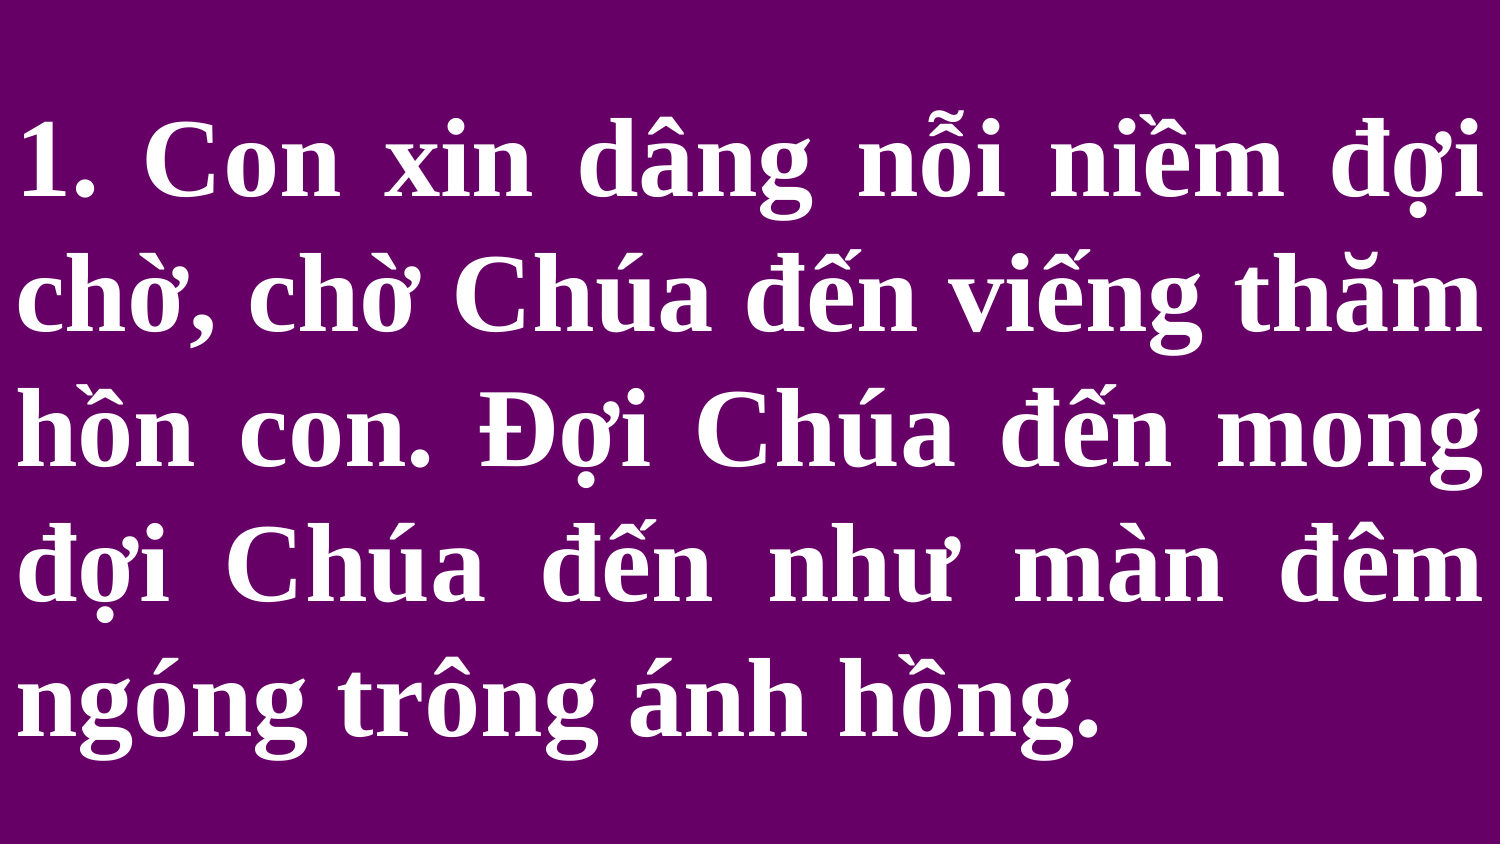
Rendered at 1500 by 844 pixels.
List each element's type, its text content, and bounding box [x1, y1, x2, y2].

title 1. Con xin dâng nỗi niềm đợi chờ, chờ Chúa đến viếng thăm hồn con. Đợi Chúa đến mong đợi Chúa đến như màn đêm ngóng trông ánh hồng. [0, 0, 1500, 844]
